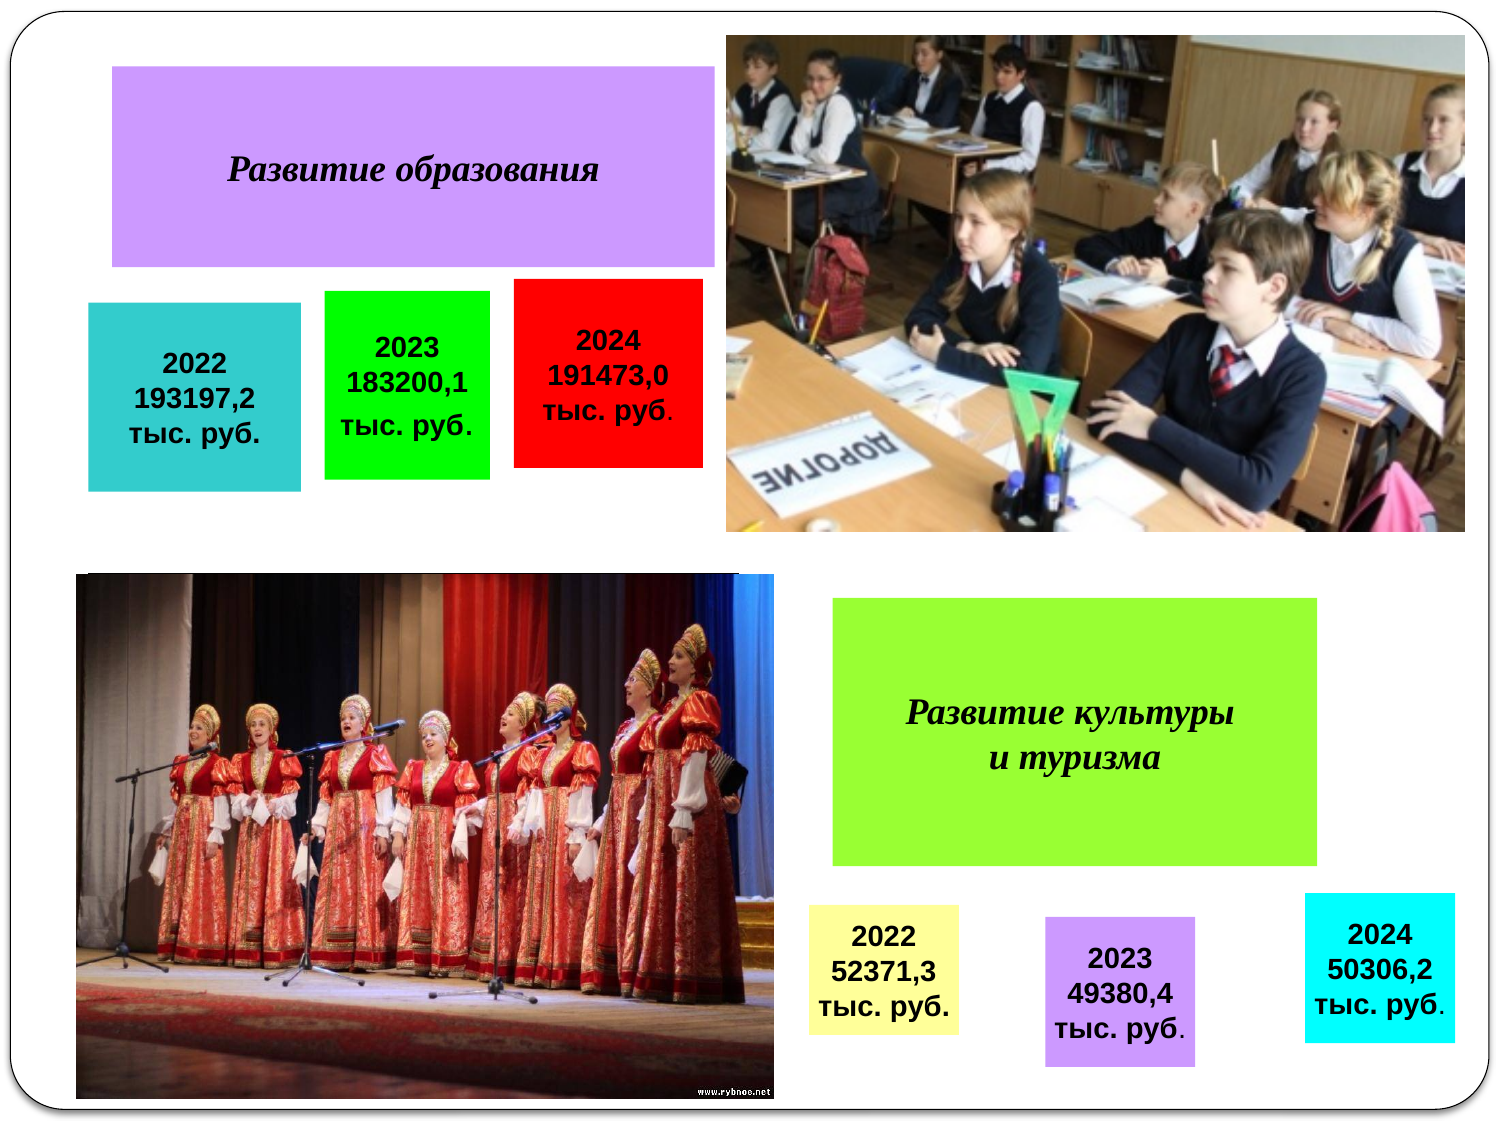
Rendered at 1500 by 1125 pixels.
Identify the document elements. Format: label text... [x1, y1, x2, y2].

text_box 2022 193197,2 тыс. руб. [88, 302, 301, 492]
text_box 2024 191473,0 тыс. руб. [513, 278, 703, 468]
picture [76, 573, 774, 1099]
text_box 2022 52371,3 тыс. руб. [809, 904, 959, 1035]
picture [726, 34, 1466, 532]
text_box 2024 50306,2 тыс. руб. [1305, 893, 1456, 1044]
text_box 2023 183200,1 тыс. руб. [324, 290, 490, 480]
text_box 2023 49380,4 тыс. руб. [1045, 916, 1196, 1067]
text_box Развитие образования [112, 66, 715, 268]
text_box Развитие культуры и туризма [832, 597, 1318, 867]
